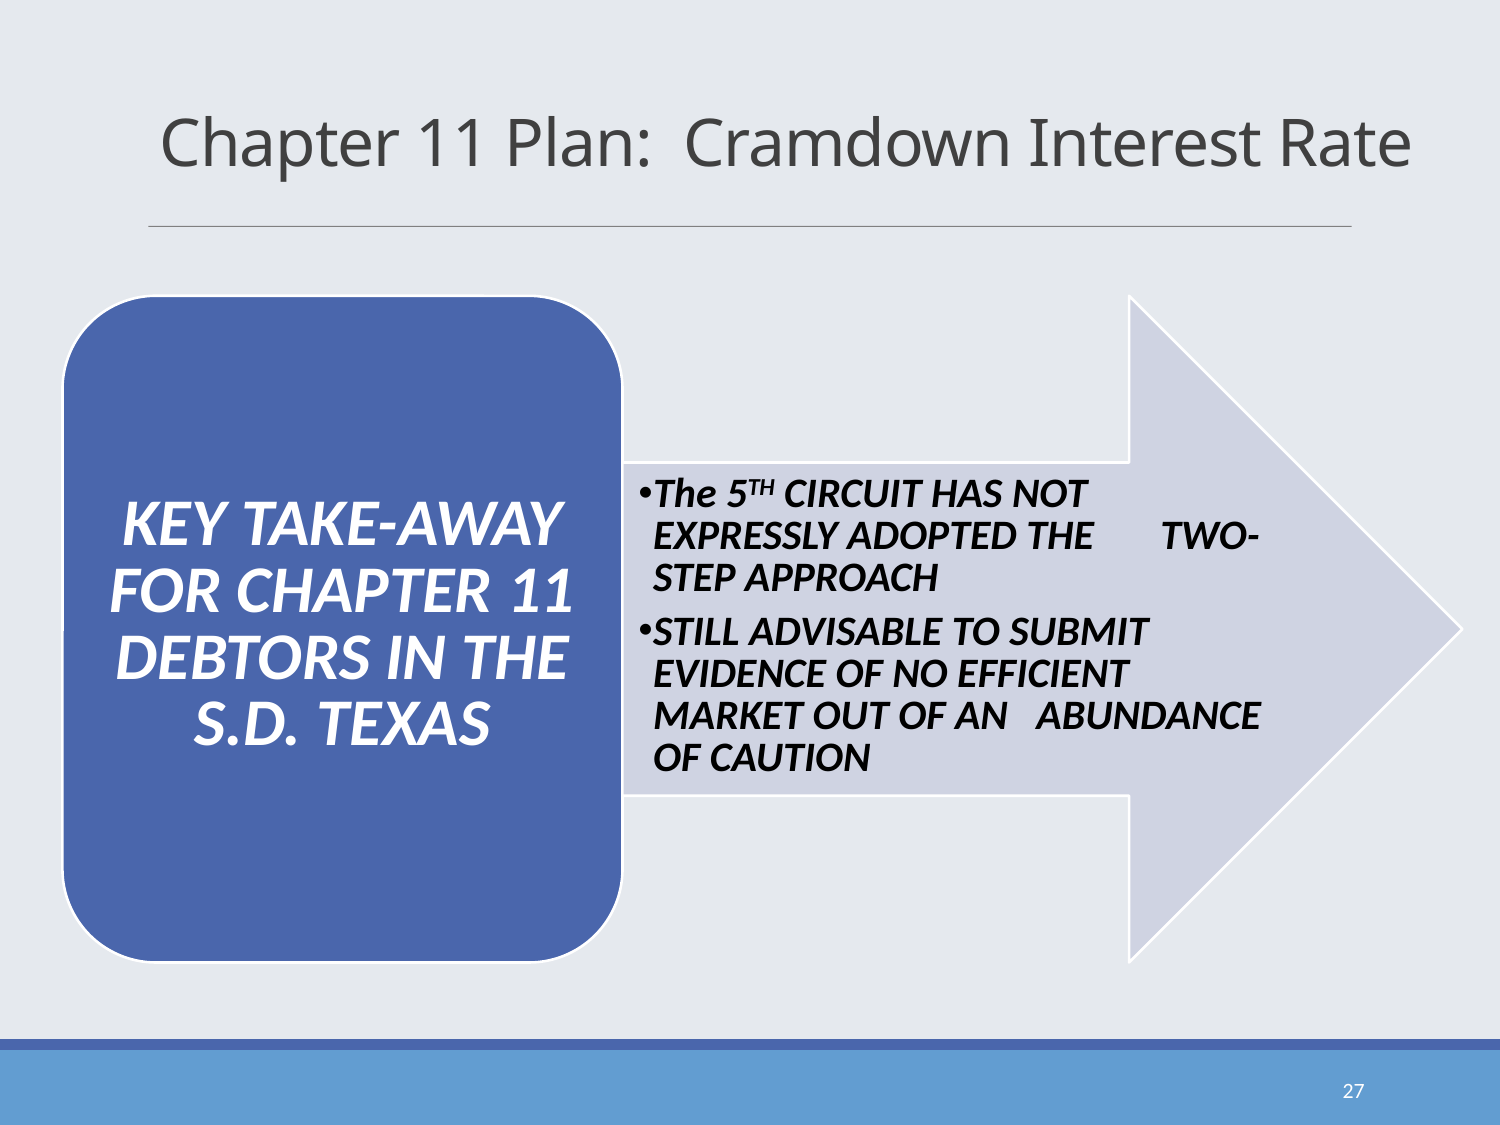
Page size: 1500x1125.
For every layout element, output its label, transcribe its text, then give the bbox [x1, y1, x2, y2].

title Chapter 11 Plan: Cramdown Interest Rate [135, 47, 1438, 188]
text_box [61, 295, 1463, 963]
slide_number 27 [1218, 1059, 1380, 1120]
